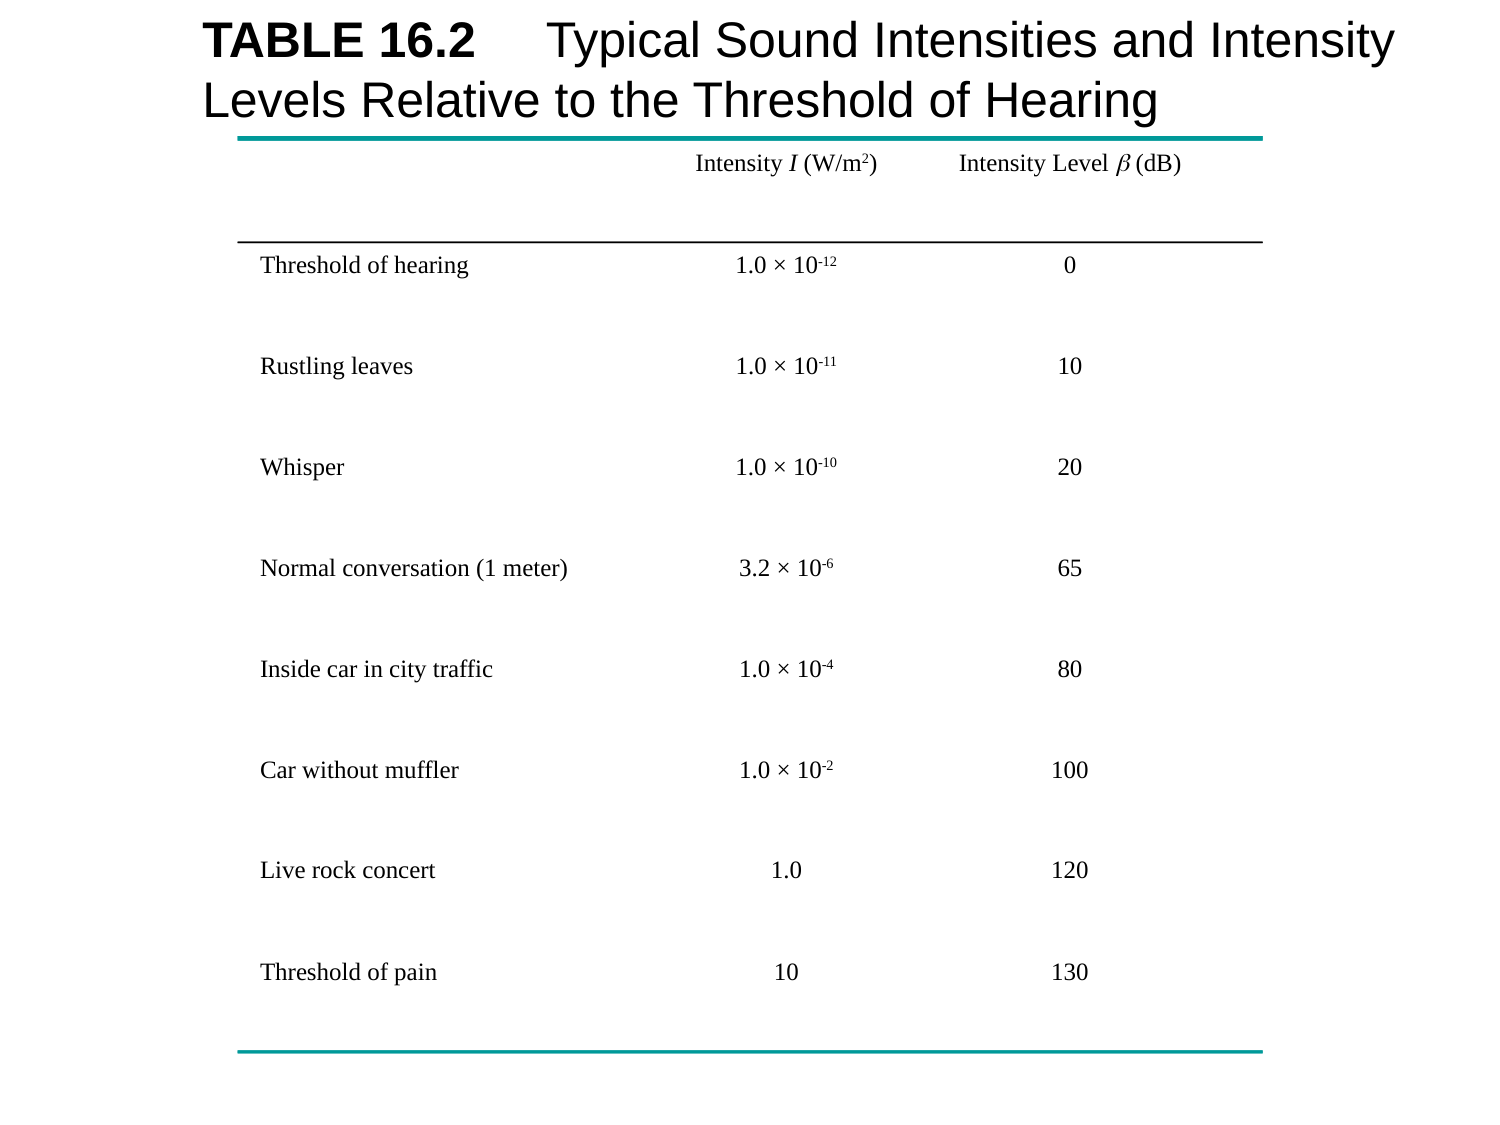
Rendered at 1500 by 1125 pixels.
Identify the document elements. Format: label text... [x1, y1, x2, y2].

text_box TABLE 16.2 Typical Sound Intensities and Intensity Levels Relative to the Threshold of Hearing [187, 0, 1413, 135]
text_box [237, 37, 1263, 1054]
